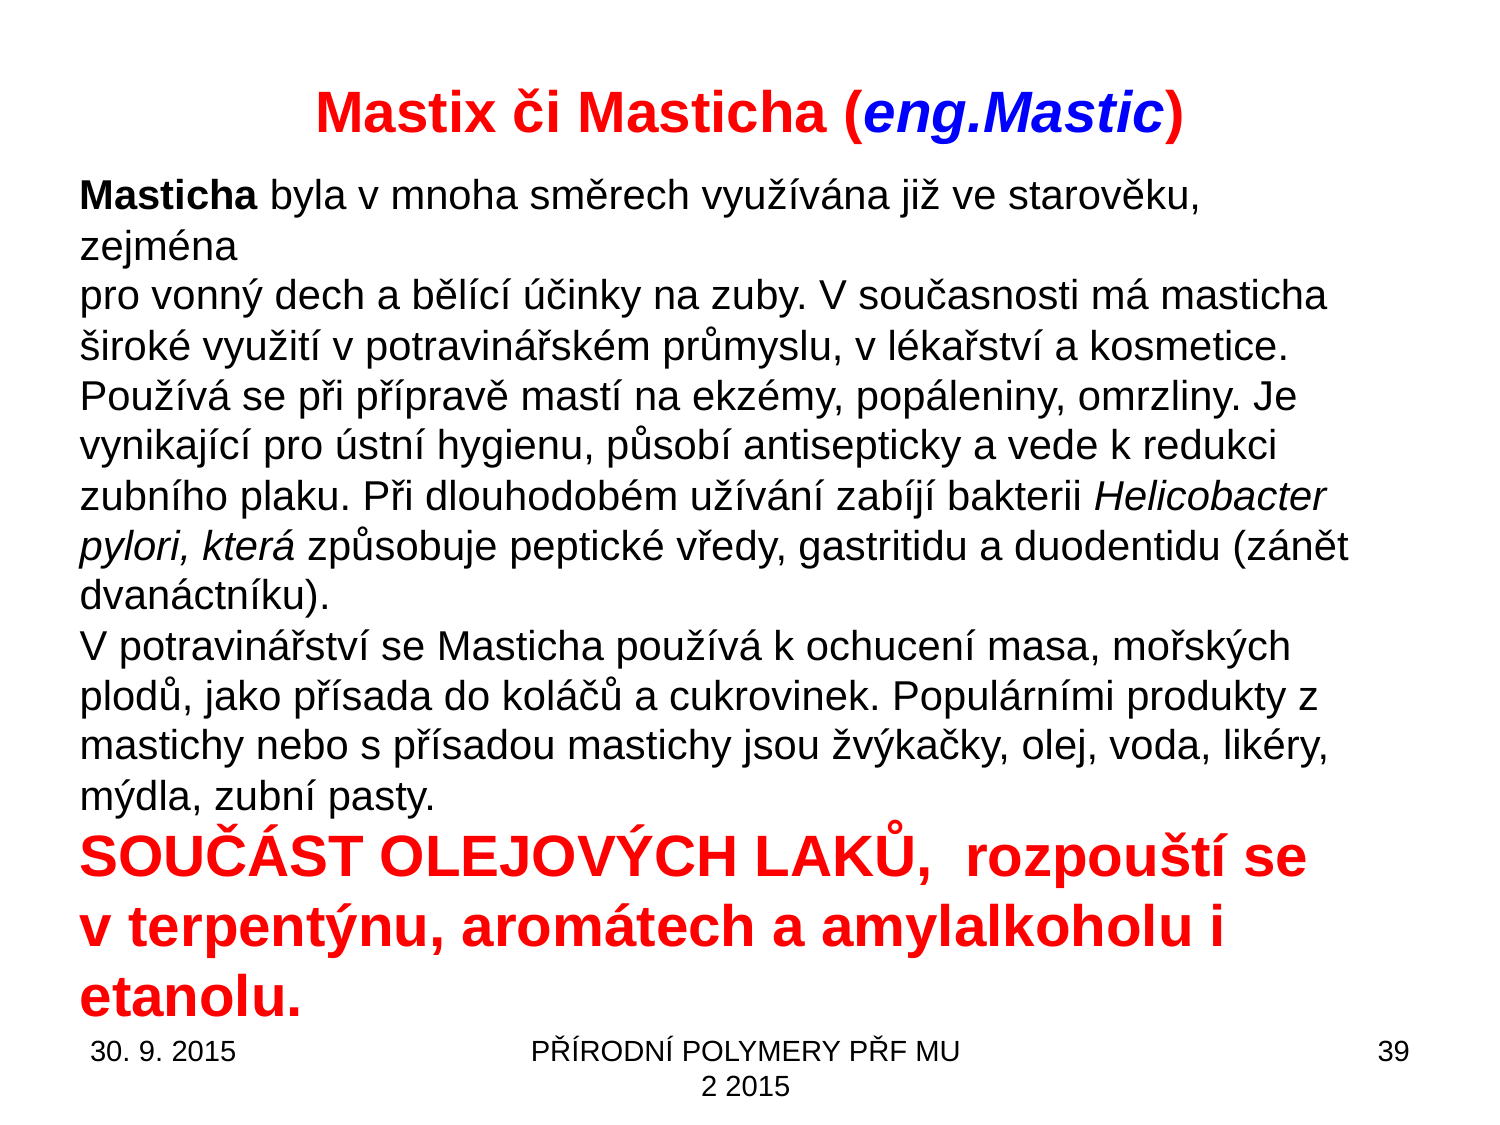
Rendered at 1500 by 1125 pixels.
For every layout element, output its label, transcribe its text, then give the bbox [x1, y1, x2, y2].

slide_number 30. 9. 2015 [74, 1036, 426, 1103]
title Mastix či Masticha (eng.Mastic) [74, 44, 1426, 173]
footer PŘÍRODNÍ POLYMERY PŘF MU 2 2015 [512, 1036, 988, 1103]
text_box Masticha byla v mnoha směrech využívána již ve starověku, zejména pro vonný dech a bělící účinky na zuby. V současnosti má masticha široké využití v potravinářském průmyslu, v lékařství a kosmetice. Používá se při přípravě mastí na ekzémy, popáleniny, omrzliny. Je vynikající pro ústní hygienu, působí antisepticky a vede k redukci zubního plaku. Při dlouhodobém užívání zabíjí bakterii Helicobacter pylori, která způsobuje peptické vředy, gastritidu a duodentidu (zánět dvanáctníku). V potravinářství se Masticha používá k ochucení masa, mořských plodů, jako přísada do koláčů a cukrovinek. Populárními produkty z mastichy nebo s přísadou mastichy jsou žvýkačky, olej, voda, likéry, mýdla, zubní pasty. SOUČÁST OLEJOVÝCH LAKŮ, rozpouští se v terpentýnu, aromátech a amylalkoholu i etanolu. [64, 160, 1365, 1036]
slide_number 39 [1074, 1024, 1426, 1103]
